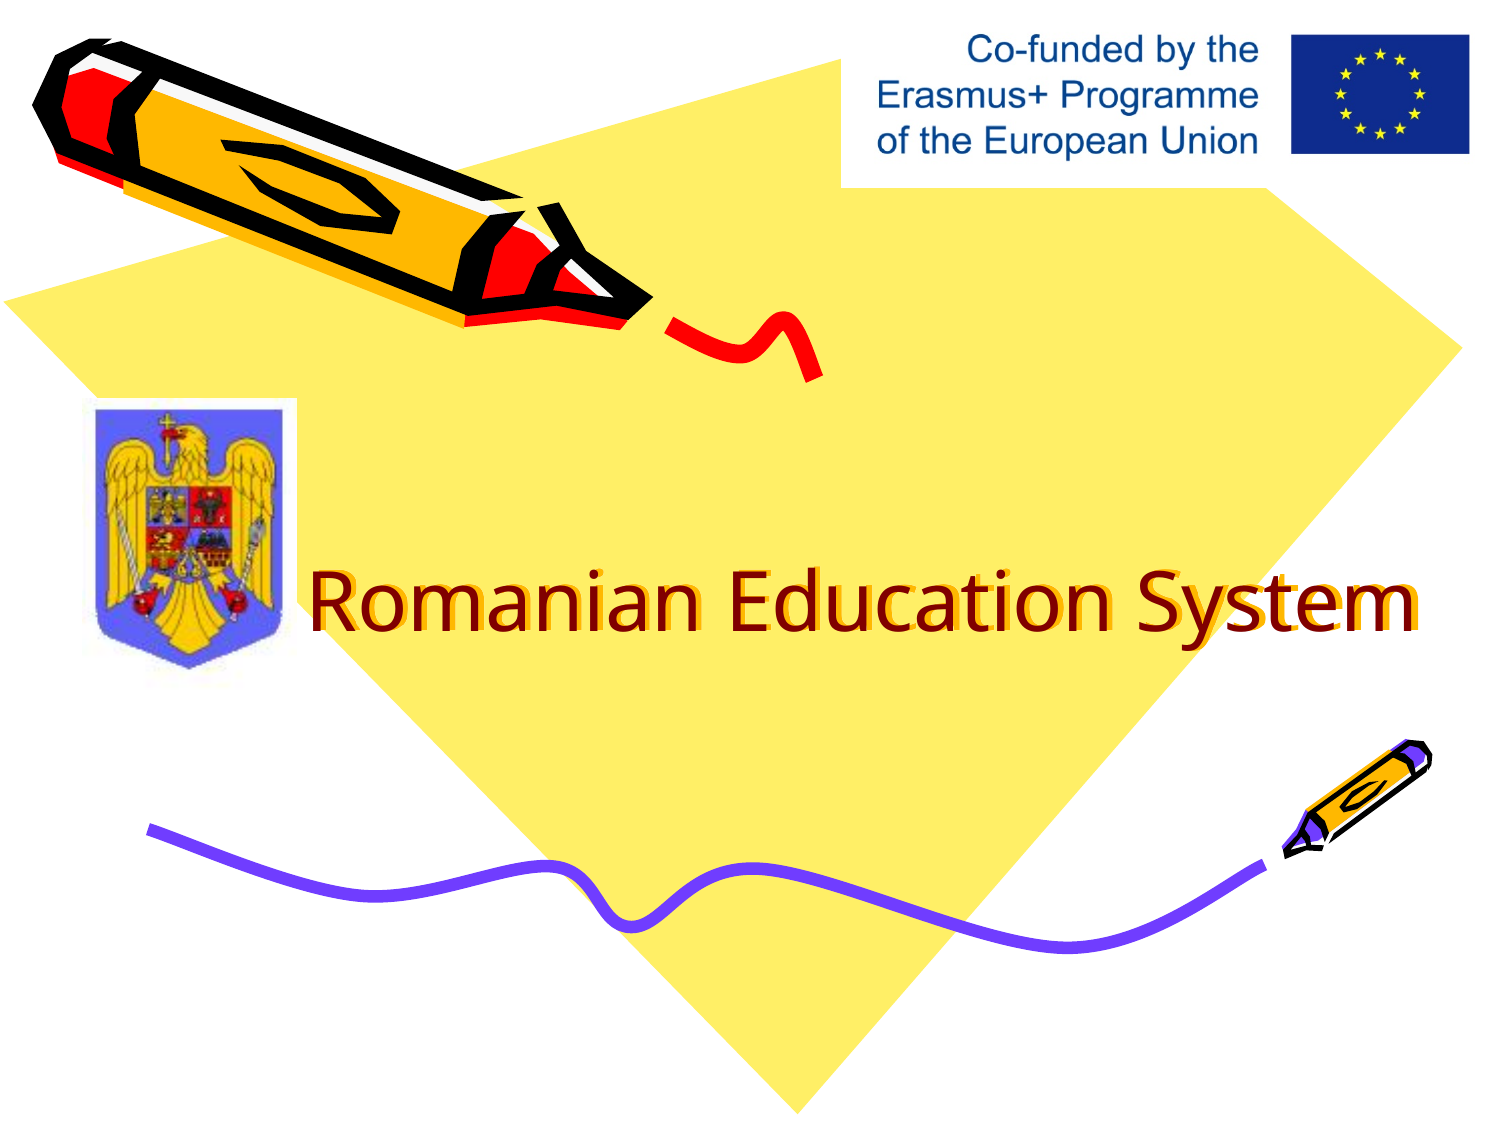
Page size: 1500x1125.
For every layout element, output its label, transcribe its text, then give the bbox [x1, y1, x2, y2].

picture [841, 0, 1500, 189]
picture [81, 398, 298, 694]
title Romanian Education System [224, 292, 1500, 656]
